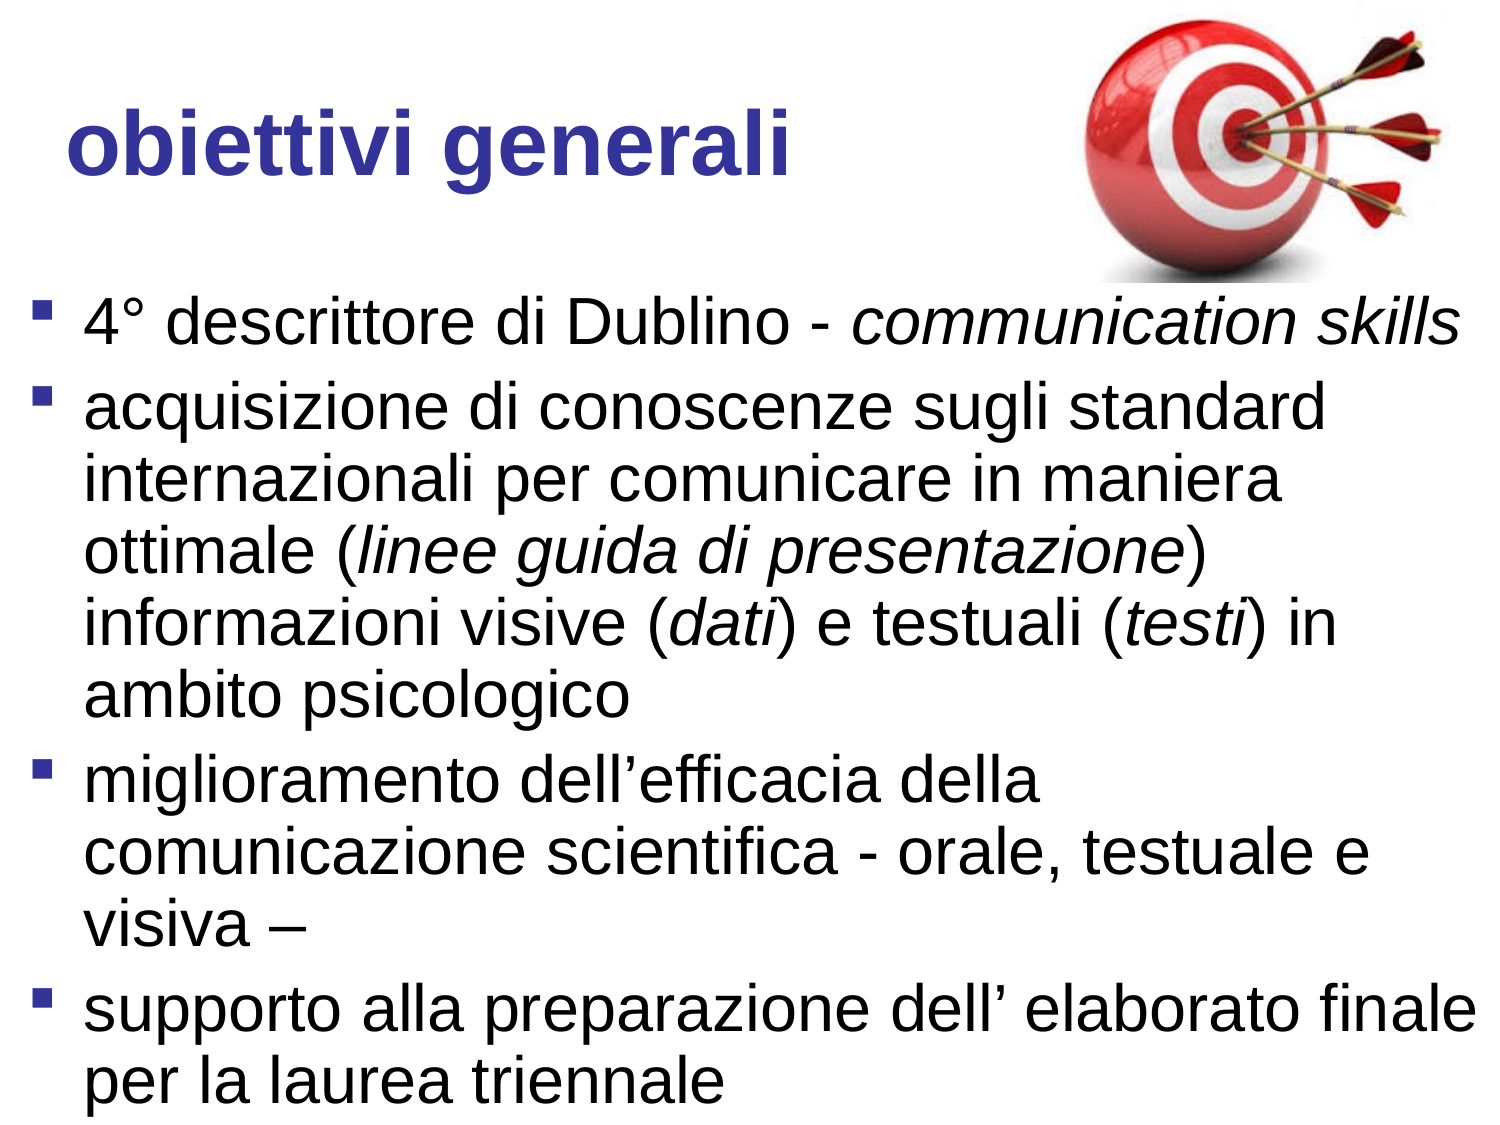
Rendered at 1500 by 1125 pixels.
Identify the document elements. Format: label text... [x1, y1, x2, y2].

list 4° descrittore di Dublino - communication skills acquisizione di conoscenze sugli standard internazionali per comunicare in maniera ottimale (linee guida di presentazione) informazioni visive (dati) e testuali (testi) in ambito psicologico miglioramento dell’efficacia della comunicazione scientifica - orale, testuale e visiva – supporto alla preparazione dell’ elaborato finale per la laurea triennale [12, 279, 1500, 1097]
picture [1074, 0, 1450, 283]
title obiettivi generali [50, 45, 1074, 233]
